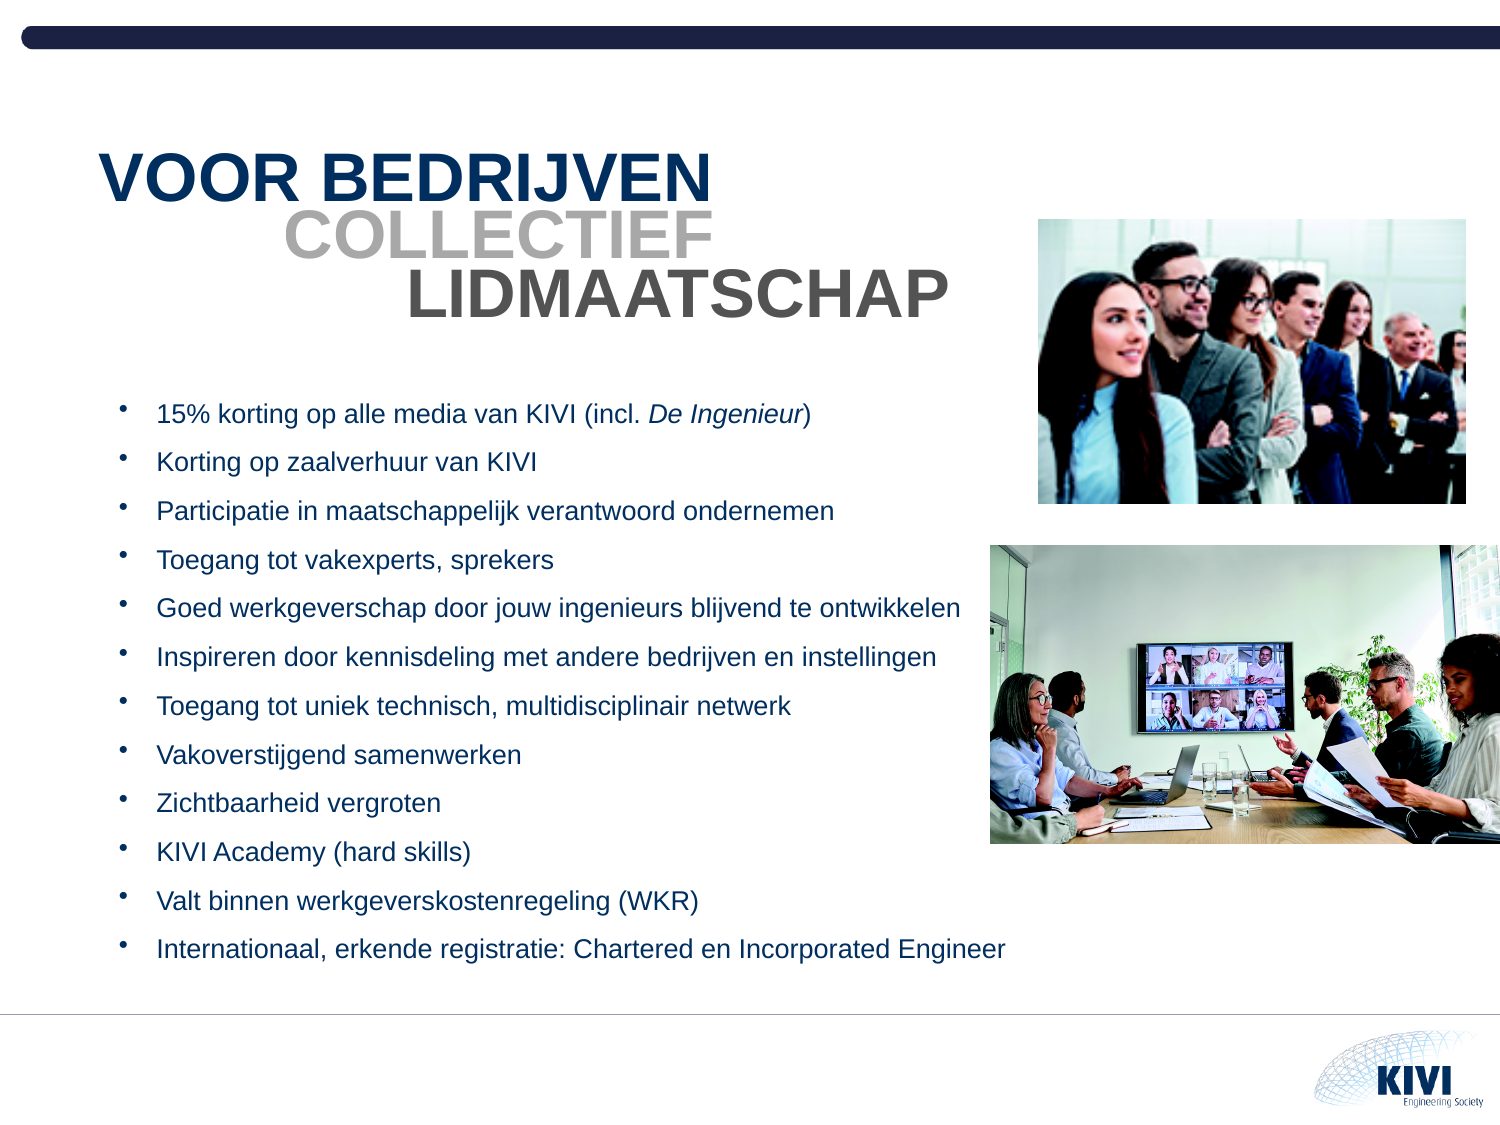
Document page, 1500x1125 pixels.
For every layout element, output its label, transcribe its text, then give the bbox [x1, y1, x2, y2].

list VOOR BEDRIJVEN [90, 105, 1409, 243]
text_box 15% korting op alle media van KIVI (incl. De Ingenieur) Korting op zaalverhuur van KIVI Participatie in maatschappelijk verantwoord ondernemen Toegang tot vakexperts, sprekers Goed werkgeverschap door jouw ingenieurs blijvend te ontwikkelen Inspireren door kennisdeling met andere bedrijven en instellingen Toegang tot uniek technisch, multidisciplinair netwerk Vakoverstijgend samenwerken Zichtbaarheid vergroten KIVI Academy (hard skills) Valt binnen werkgeverskostenregeling (WKR) Internationaal, erkende registratie: Chartered en Incorporated Engineer [111, 372, 1234, 972]
list LIDMAATSCHAP [397, 221, 1034, 358]
list COLLECTIEF [275, 162, 1090, 300]
picture [0, 0, 1500, 1125]
